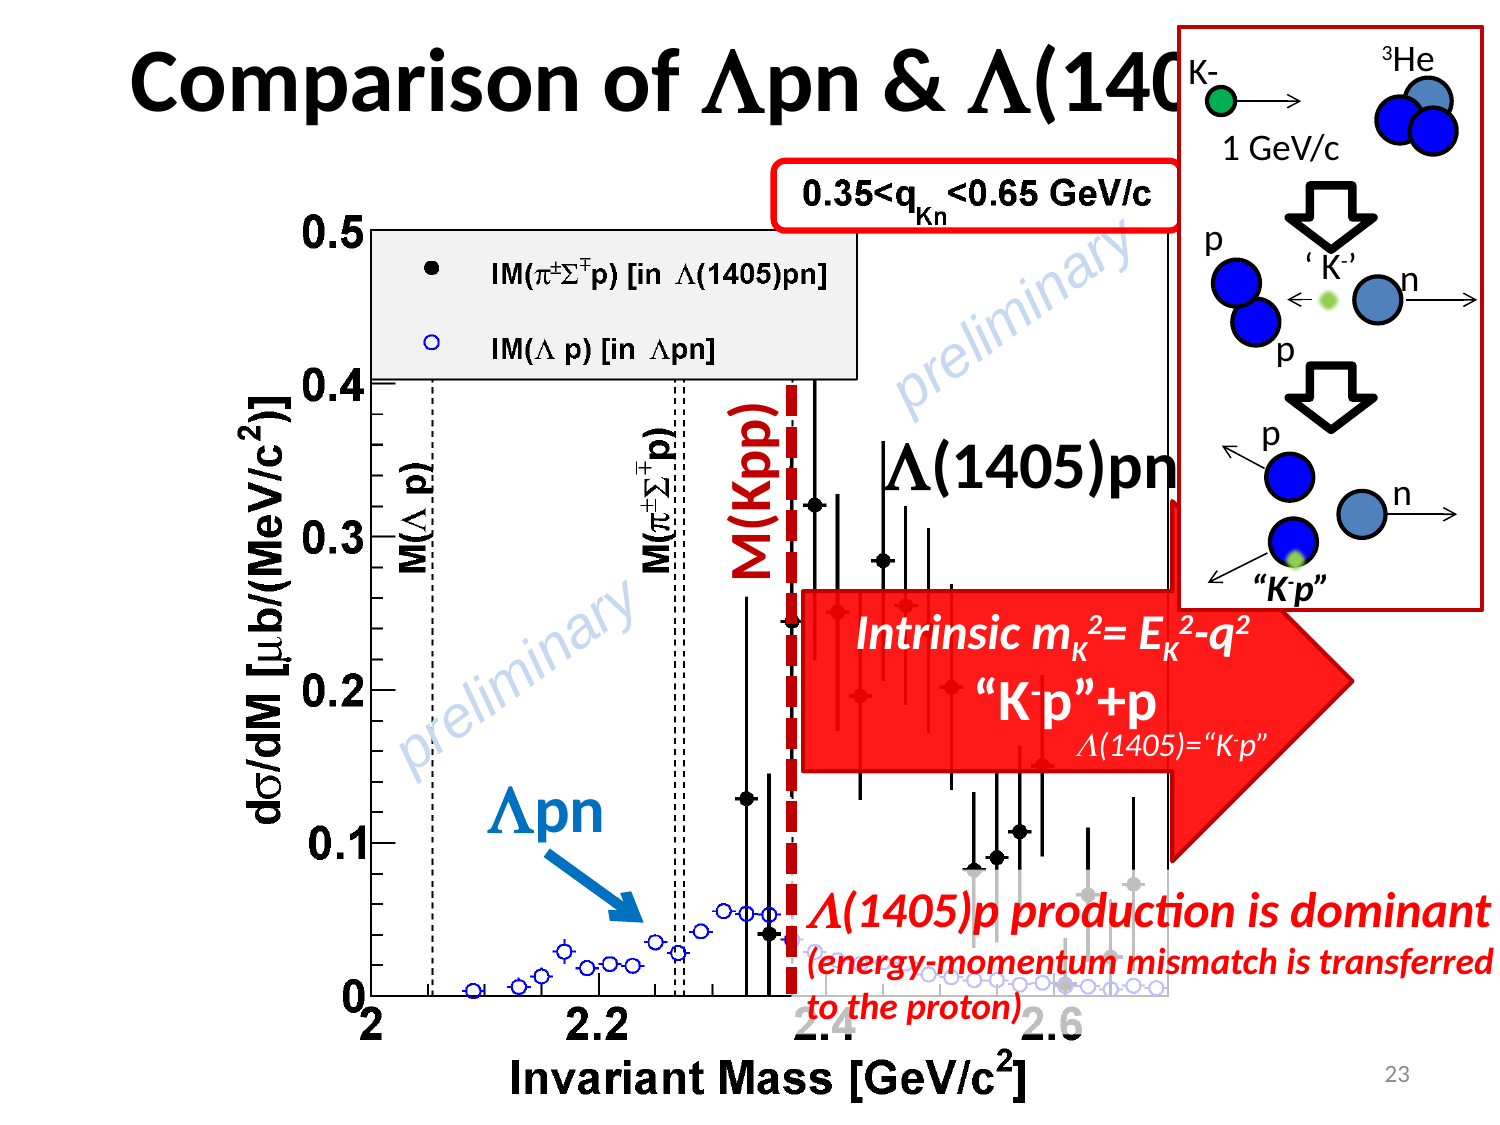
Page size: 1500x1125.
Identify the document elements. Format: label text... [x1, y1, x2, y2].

text_box [1276, 625, 1355, 751]
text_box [546, 853, 644, 924]
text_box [1178, 26, 1483, 617]
text_box L(1405)=“K-p” [1276, 715, 1286, 771]
slide_number 23 [1276, 1042, 1425, 1103]
picture [235, 131, 1272, 1125]
title Comparison of Lpn & L(1405)pn [75, 13, 1425, 138]
text_box L(1405)p production is dominant (energy-momentum mismatch is transferred to the proton) [1276, 869, 1500, 1035]
